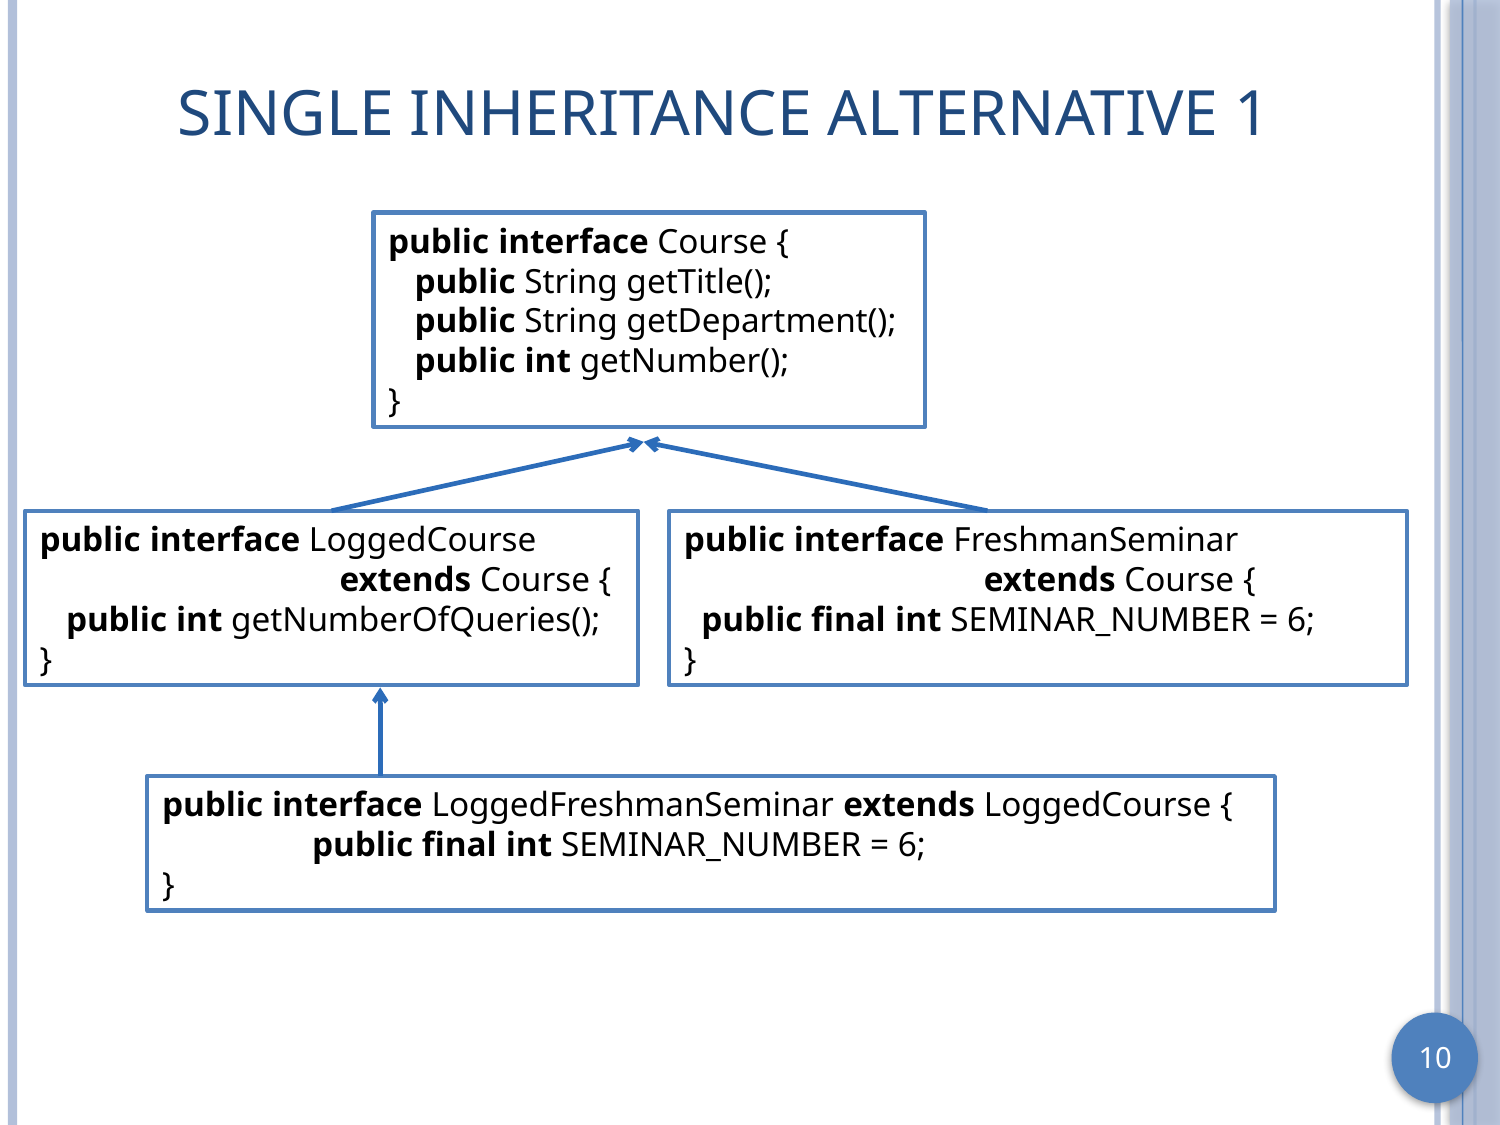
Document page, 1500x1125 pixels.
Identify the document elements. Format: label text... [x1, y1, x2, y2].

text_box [331, 441, 645, 512]
text_box public interface Course { public String getTitle(); public String getDepartment(); public int getNumber(); } [371, 210, 927, 429]
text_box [647, 441, 988, 512]
title Single Inheritance Alternative 1 [75, 45, 1375, 175]
text_box public interface LoggedCourse extends Course { public int getNumberOfQueries(); } [23, 509, 640, 687]
text_box public interface FreshmanSeminar extends Course { public final int SEMINAR_NUMBER = 6; } [667, 509, 1409, 687]
text_box public interface LoggedFreshmanSeminar extends LoggedCourse { public final int SEMINAR_NUMBER = 6; } [145, 774, 1277, 913]
